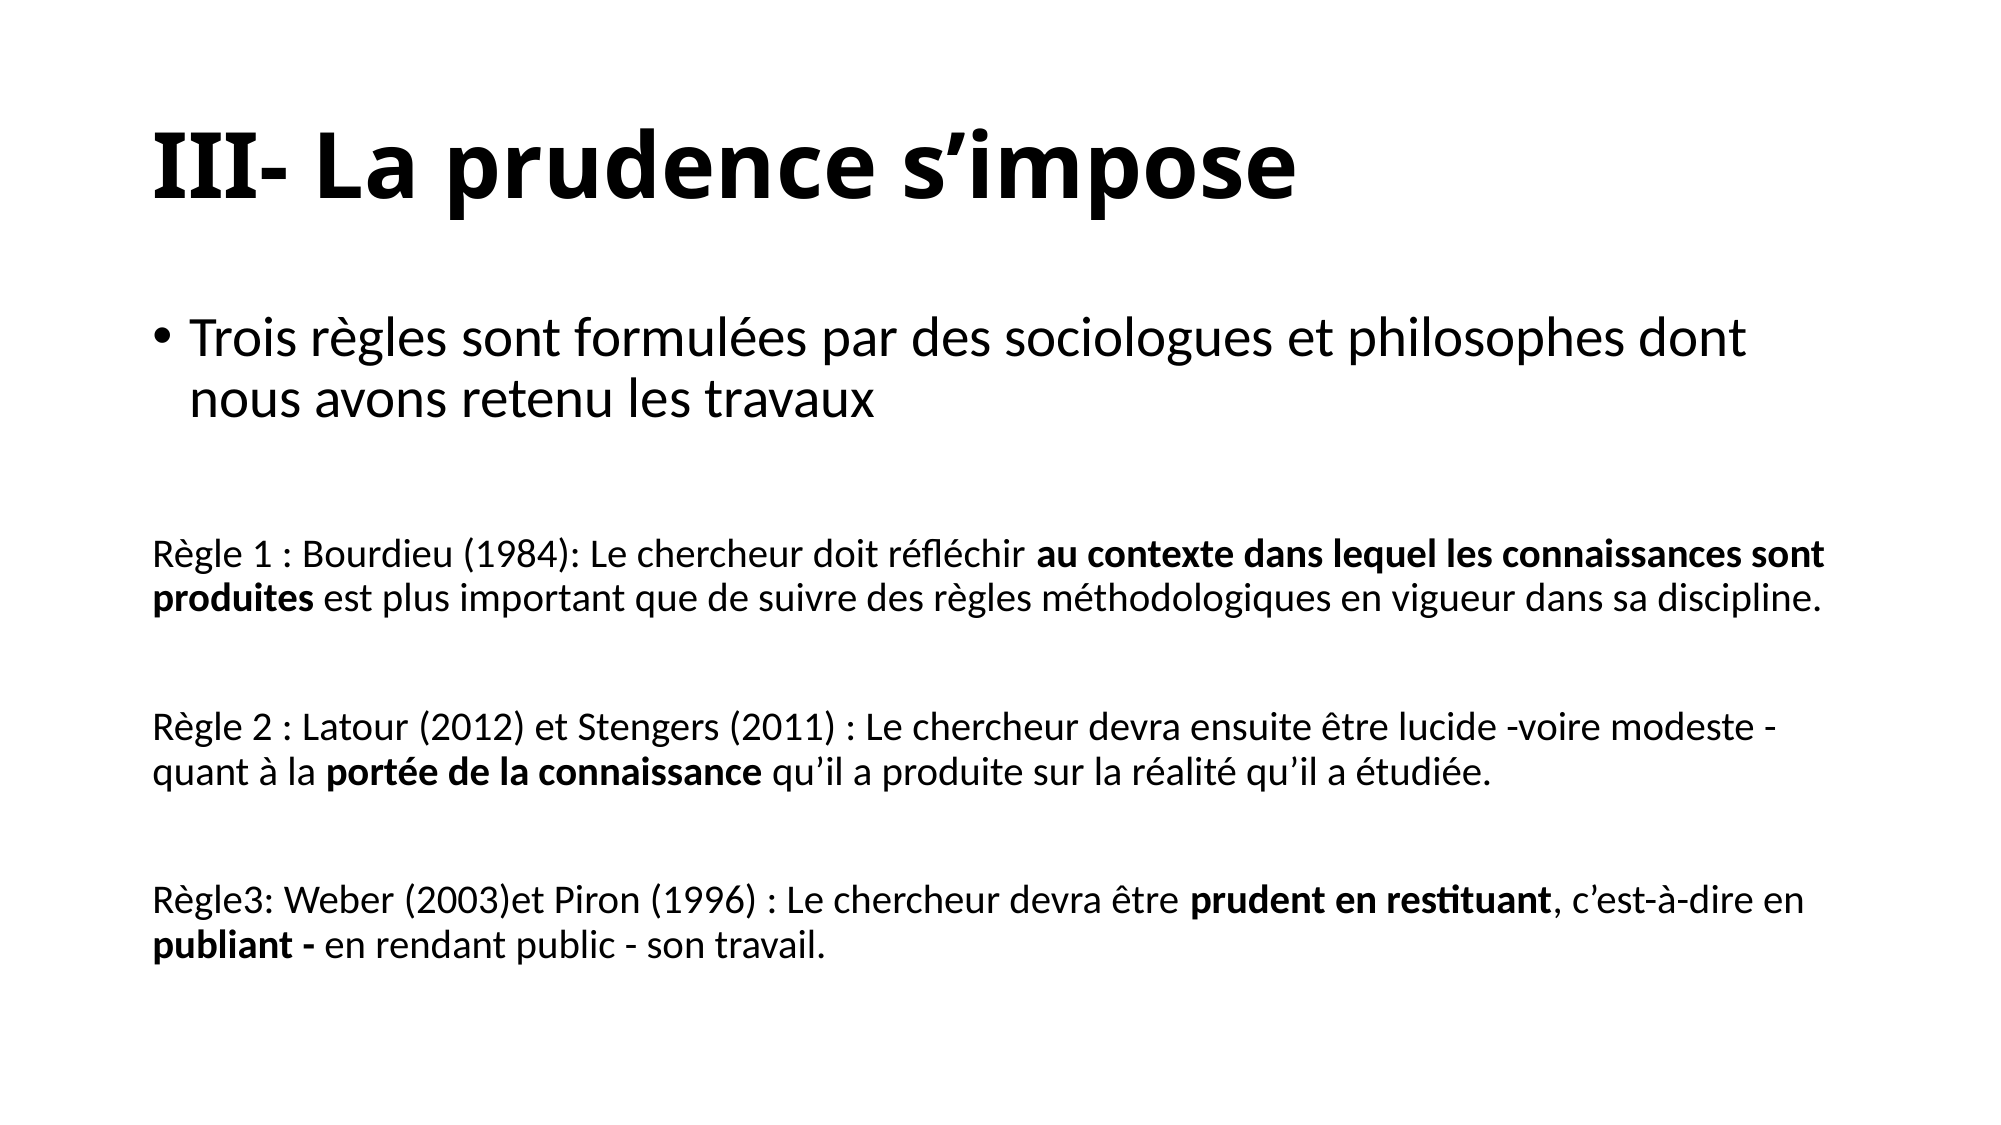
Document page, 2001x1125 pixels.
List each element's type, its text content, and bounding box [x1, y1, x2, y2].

title III- La prudence s’impose [137, 59, 1863, 278]
list Trois règles sont formulées par des sociologues et philosophes dont nous avons retenu les travaux Règle 1 : Bourdieu (1984): Le chercheur doit réfléchir au contexte dans lequel les connaissances sont produites est plus important que de suivre des règles méthodologiques en vigueur dans sa discipline. Règle 2 : Latour (2012) et Stengers (2011) : Le chercheur devra ensuite être lucide -voire modeste - quant à la portée de la connaissance qu’il a produite sur la réalité qu’il a étudiée. Règle3: Weber (2003)et Piron (1996) : Le chercheur devra être prudent en restituant, c’est-à-dire en publiant - en rendant public - son travail. [137, 299, 1863, 1014]
